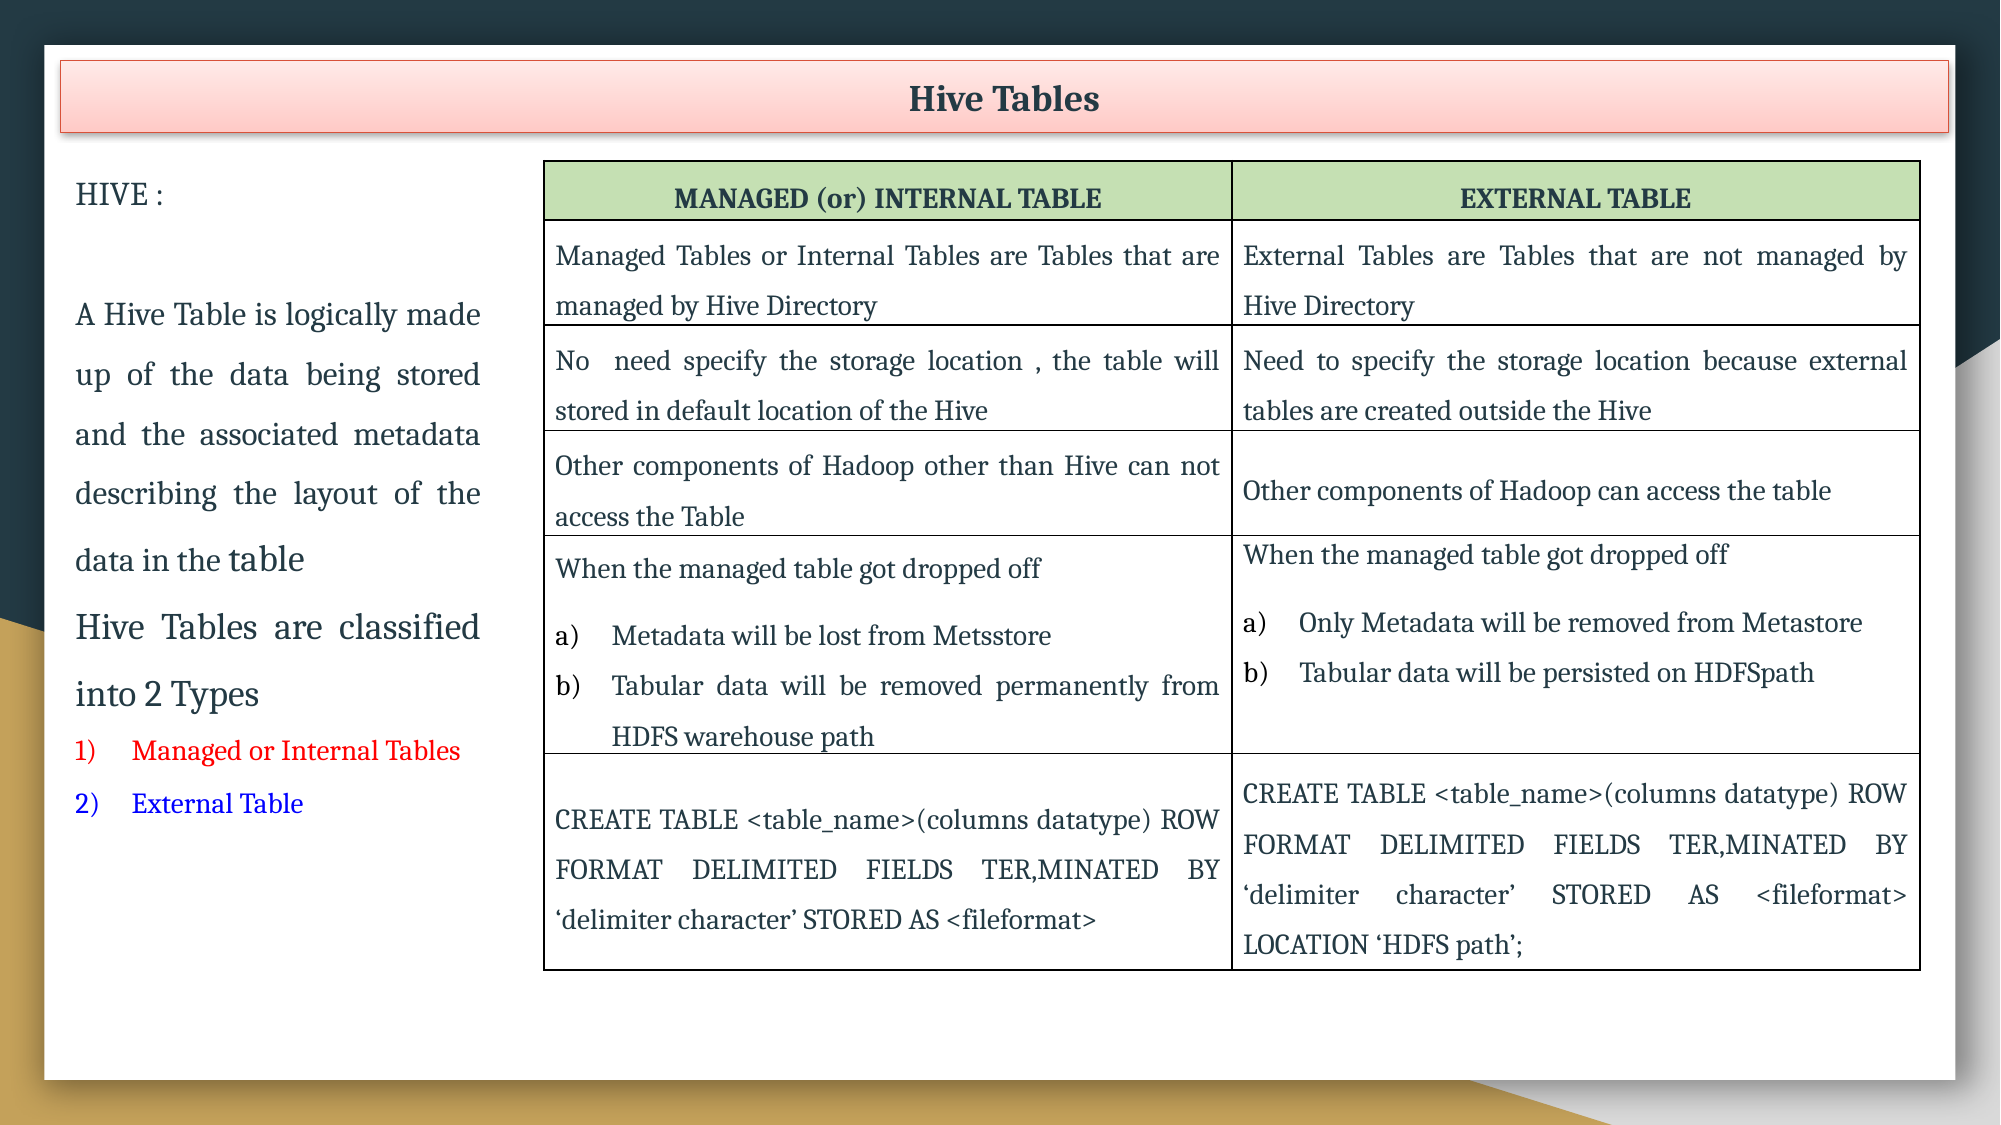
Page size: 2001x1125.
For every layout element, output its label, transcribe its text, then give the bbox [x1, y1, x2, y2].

text_box HIVE : A Hive Table is logically made up of the data being stored and the associated metadata describing the layout of the data in the table Hive Tables are classified into 2 Types Managed or Internal Tables External Table [60, 164, 497, 827]
table_cell External Tables are Tables that are not managed by Hive Directory [1233, 221, 1919, 324]
table_cell When the managed table got dropped off Only Metadata will be removed from Metastore Tabular data will be persisted on HDFSpath [1233, 536, 1919, 753]
table_cell CREATE TABLE <table_name>(columns datatype) ROW FORMAT DELIMITED FIELDS TER,MINATED BY ‘delimiter character’ STORED AS <fileformat> LOCATION ‘HDFS path’; [1233, 754, 1919, 969]
table_header EXTERNAL TABLE [1233, 162, 1919, 219]
table_cell Other components of Hadoop can access the table [1233, 431, 1919, 535]
table_cell CREATE TABLE <table_name>(columns datatype) ROW FORMAT DELIMITED FIELDS TER,MINATED BY ‘delimiter character’ STORED AS <fileformat> [545, 754, 1231, 969]
table_cell No need specify the storage location , the table will stored in default location of the Hive [545, 326, 1231, 430]
table_cell Managed Tables or Internal Tables are Tables that are managed by Hive Directory [545, 221, 1231, 324]
table_cell Need to specify the storage location because external tables are created outside the Hive [1233, 326, 1919, 430]
table_cell When the managed table got dropped off Metadata will be lost from Metsstore Tabular data will be removed permanently from HDFS warehouse path [545, 536, 1231, 753]
table_cell Other components of Hadoop other than Hive can not access the Table [545, 431, 1231, 535]
text_box Hive Tables [60, 60, 1949, 133]
table_header MANAGED (or) INTERNAL TABLE [545, 162, 1231, 219]
